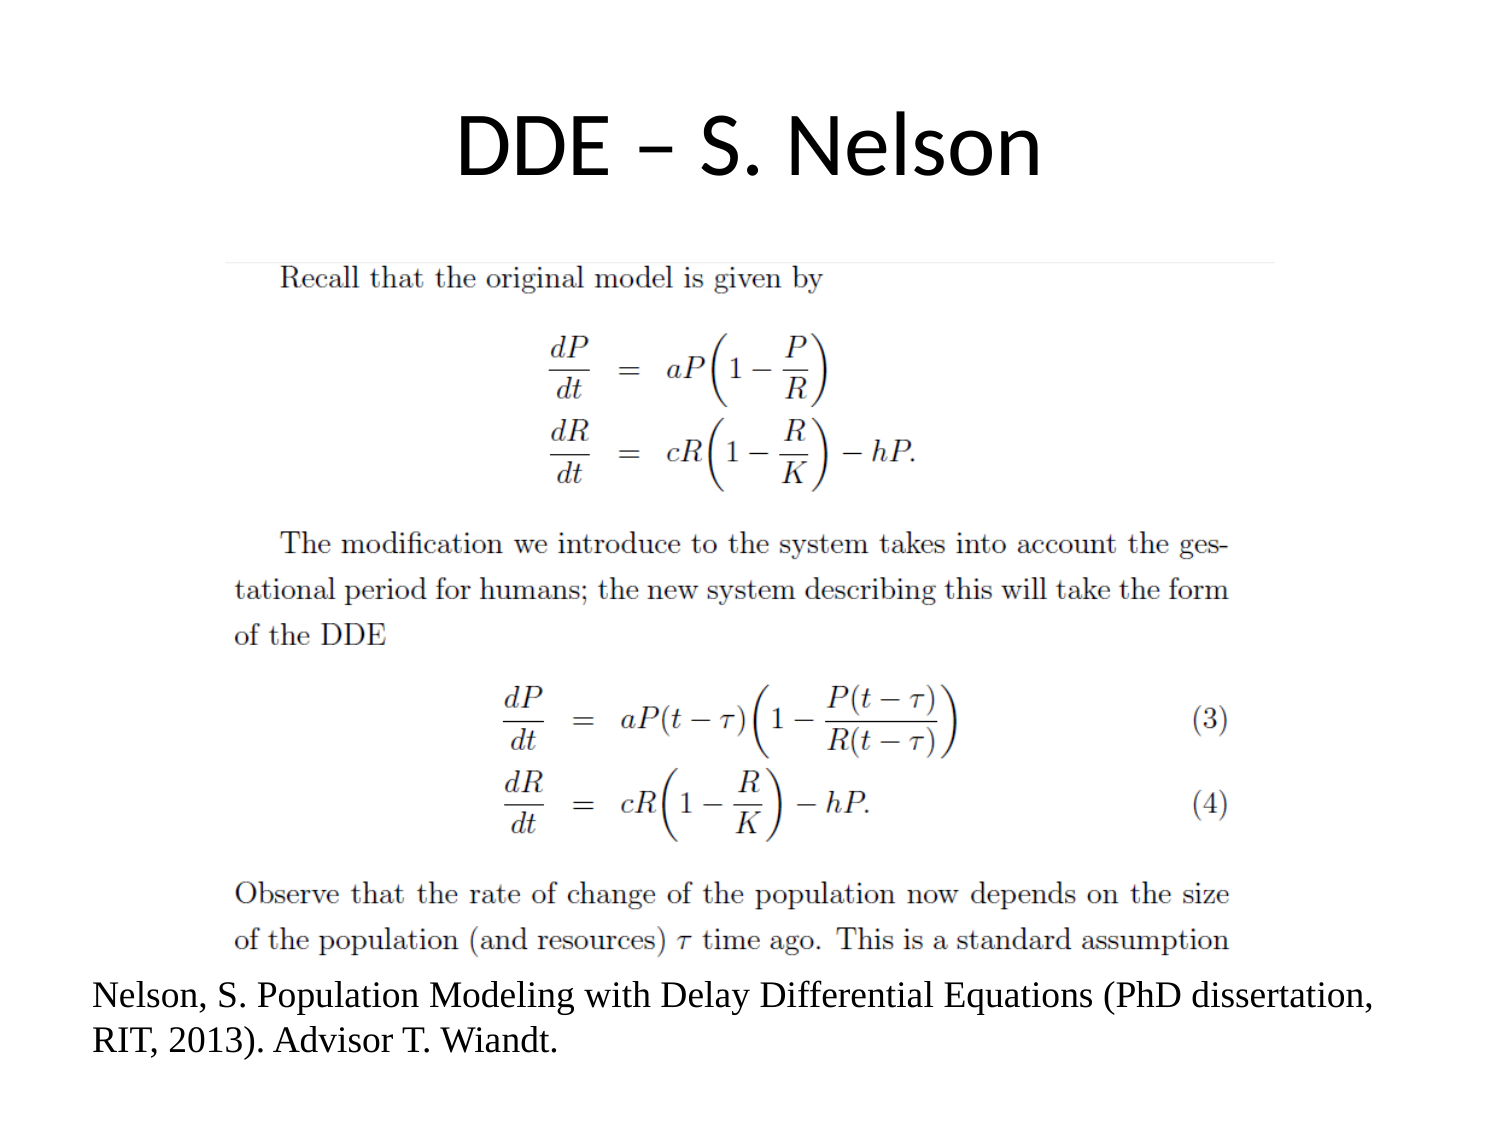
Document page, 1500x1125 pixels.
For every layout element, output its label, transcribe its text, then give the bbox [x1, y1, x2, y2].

text_box Nelson, S. Population Modeling with Delay Differential Equations (PhD dissertation, RIT, 2013). Advisor T. Wiandt. [77, 962, 1428, 1113]
title DDE – S. Nelson [75, 45, 1425, 233]
picture [224, 262, 1276, 1010]
